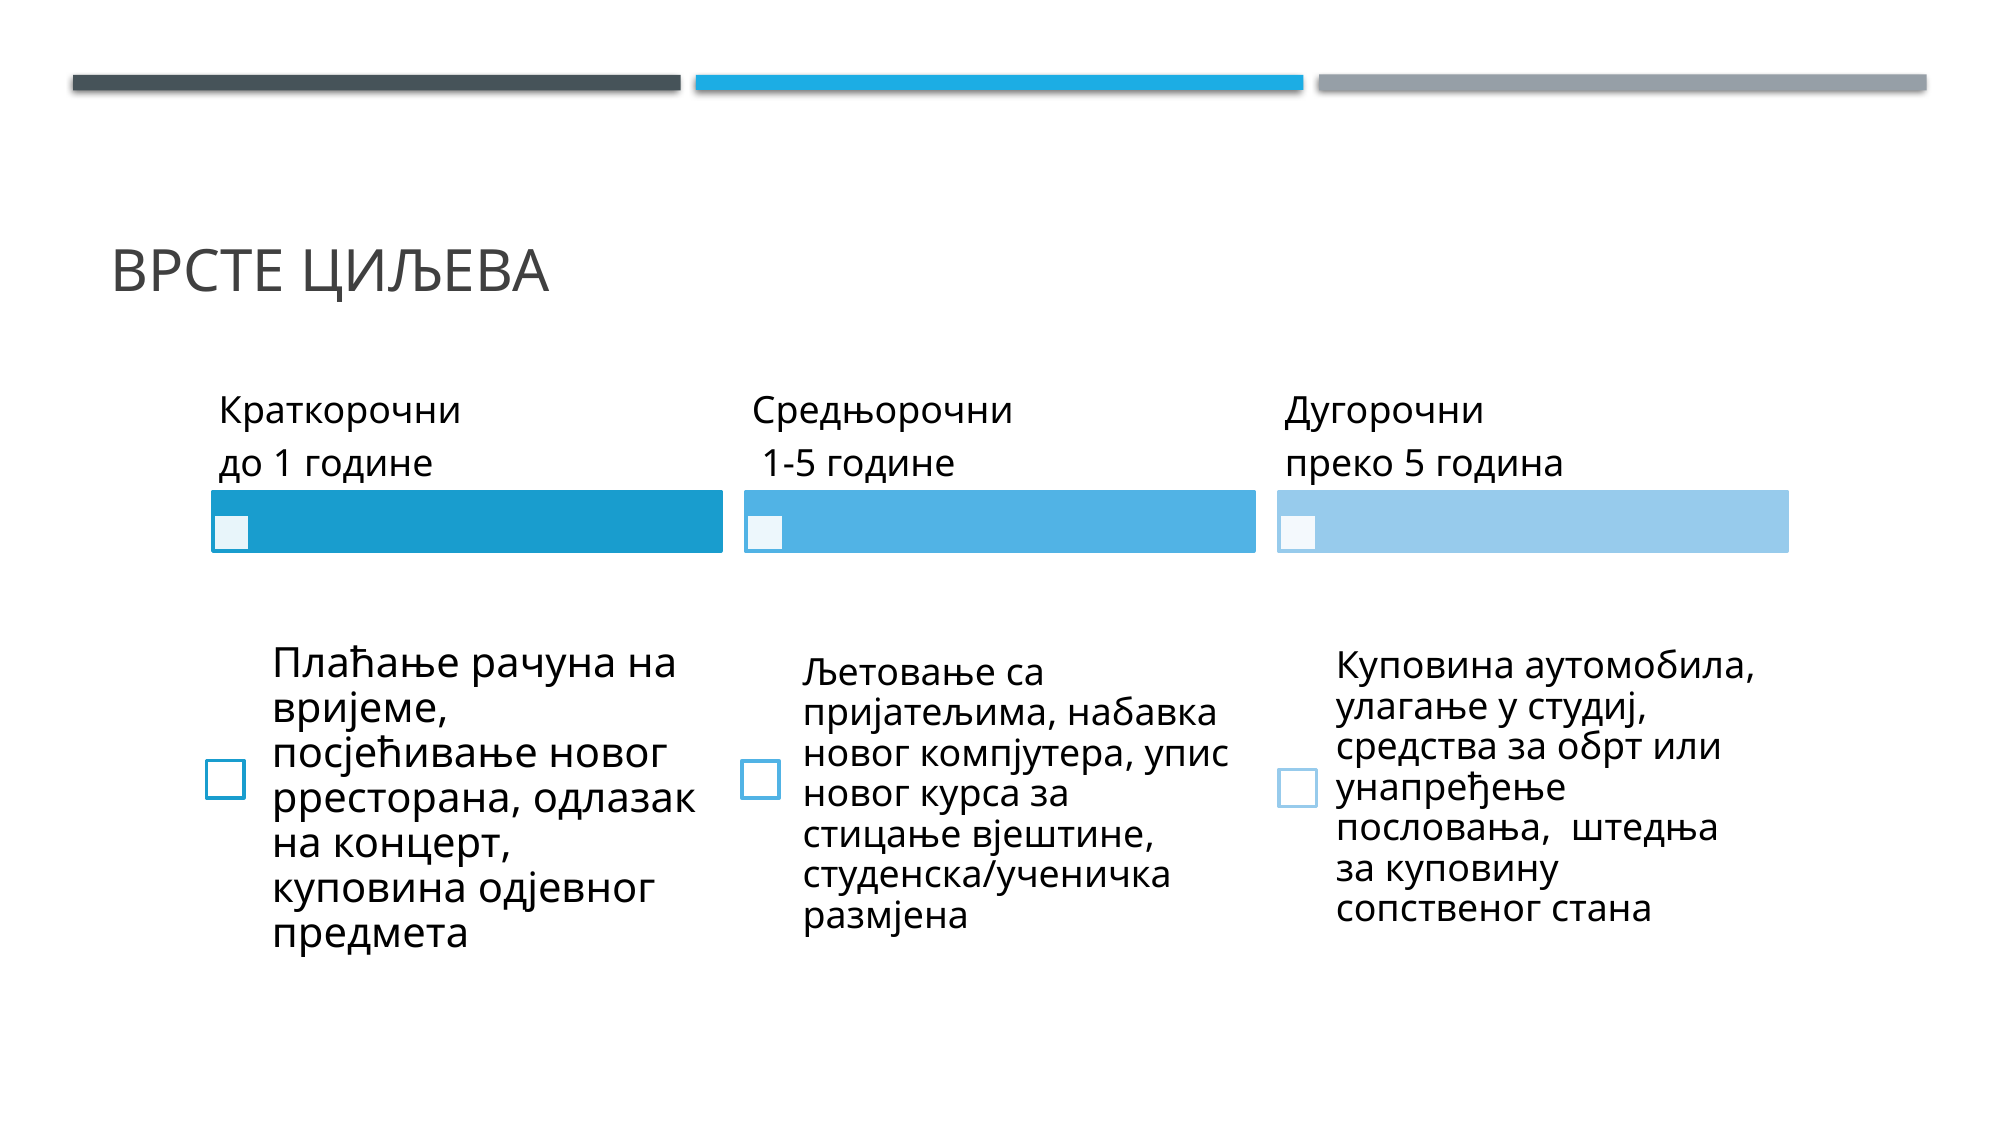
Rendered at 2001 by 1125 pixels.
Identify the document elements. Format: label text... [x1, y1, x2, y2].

title ВРСТЕ ЦИЉЕВА [95, 115, 1905, 311]
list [94, 383, 1906, 1023]
